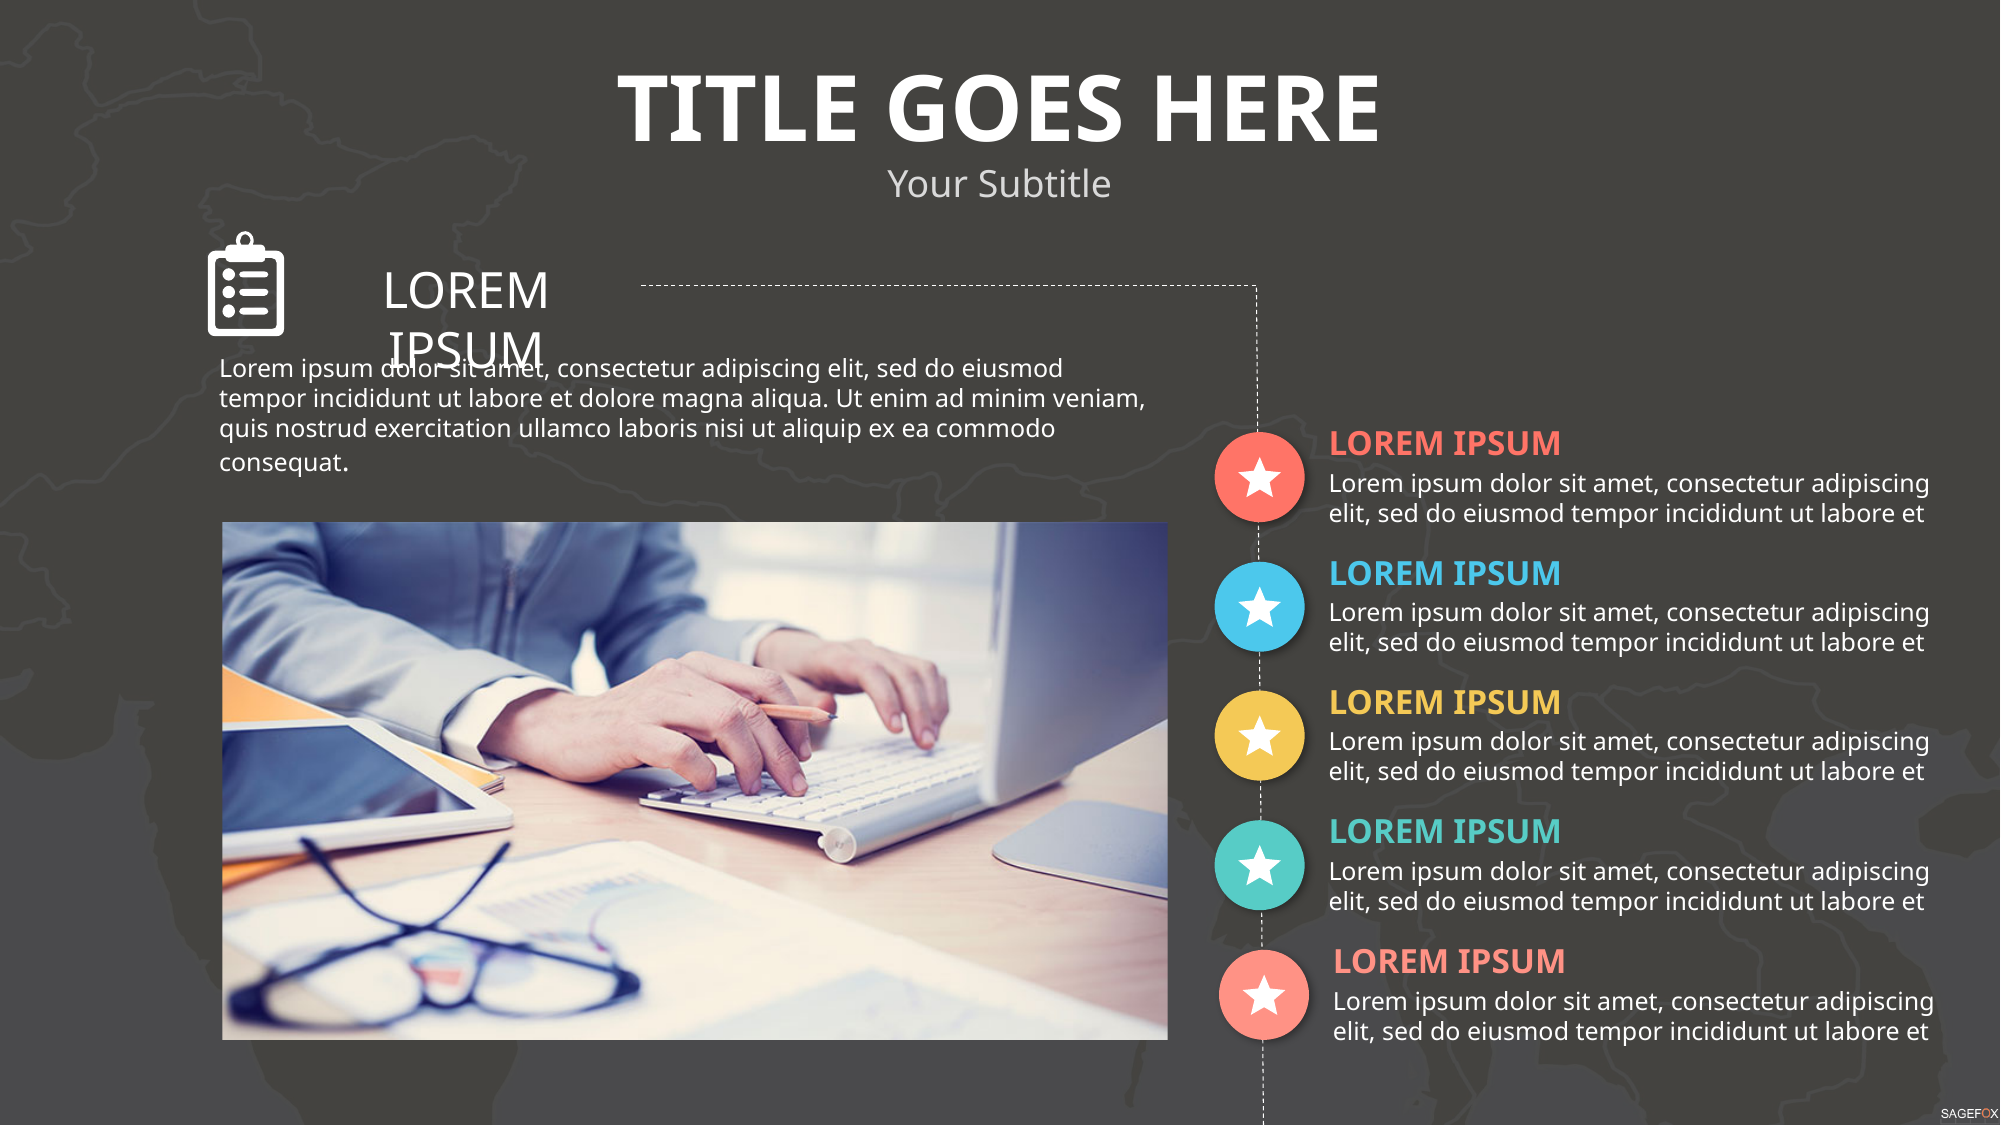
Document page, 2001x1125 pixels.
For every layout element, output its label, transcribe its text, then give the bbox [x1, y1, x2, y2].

text_box LOREM IPSUM Lorem ipsum dolor sit amet, consectetur adipiscing elit, sed do eiusmod tempor incididunt ut labore et [1318, 417, 1953, 533]
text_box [207, 231, 285, 337]
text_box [1214, 820, 1305, 911]
text_box LOREM IPSUM Lorem ipsum dolor sit amet, consectetur adipiscing elit, sed do eiusmod tempor incididunt ut labore et [1318, 805, 1953, 921]
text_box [1256, 781, 1264, 820]
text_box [1214, 561, 1305, 652]
text_box [221, 521, 1169, 1041]
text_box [1256, 911, 1264, 949]
picture [0, 0, 2001, 1125]
text_box LOREM IPSUM Lorem ipsum dolor sit amet, consectetur adipiscing elit, sed do eiusmod tempor incididunt ut labore et [1318, 675, 1953, 791]
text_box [1256, 1040, 1264, 1125]
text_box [1214, 432, 1305, 523]
text_box LOREM IPSUM Lorem ipsum dolor sit amet, consectetur adipiscing elit, sed do eiusmod tempor incididunt ut labore et [1318, 546, 1953, 662]
text_box LOREM IPSUM [292, 250, 642, 344]
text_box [1214, 690, 1305, 781]
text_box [1256, 652, 1264, 690]
text_box LOREM IPSUM Lorem ipsum dolor sit amet, consectetur adipiscing elit, sed do eiusmod tempor incididunt ut labore et [1322, 935, 1958, 1050]
text_box Lorem ipsum dolor sit amet, consectetur adipiscing elit, sed do eiusmod tempor incididunt ut labore et dolore magna aliqua. Ut enim ad minim veniam, quis nostrud exercitation ullamco laboris nisi ut aliquip ex ea commodo consequat. [204, 344, 1168, 485]
text_box TITLE GOES HERE Your Subtitle [548, 42, 1452, 212]
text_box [1218, 949, 1309, 1040]
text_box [1256, 523, 1264, 561]
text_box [1256, 287, 1264, 432]
